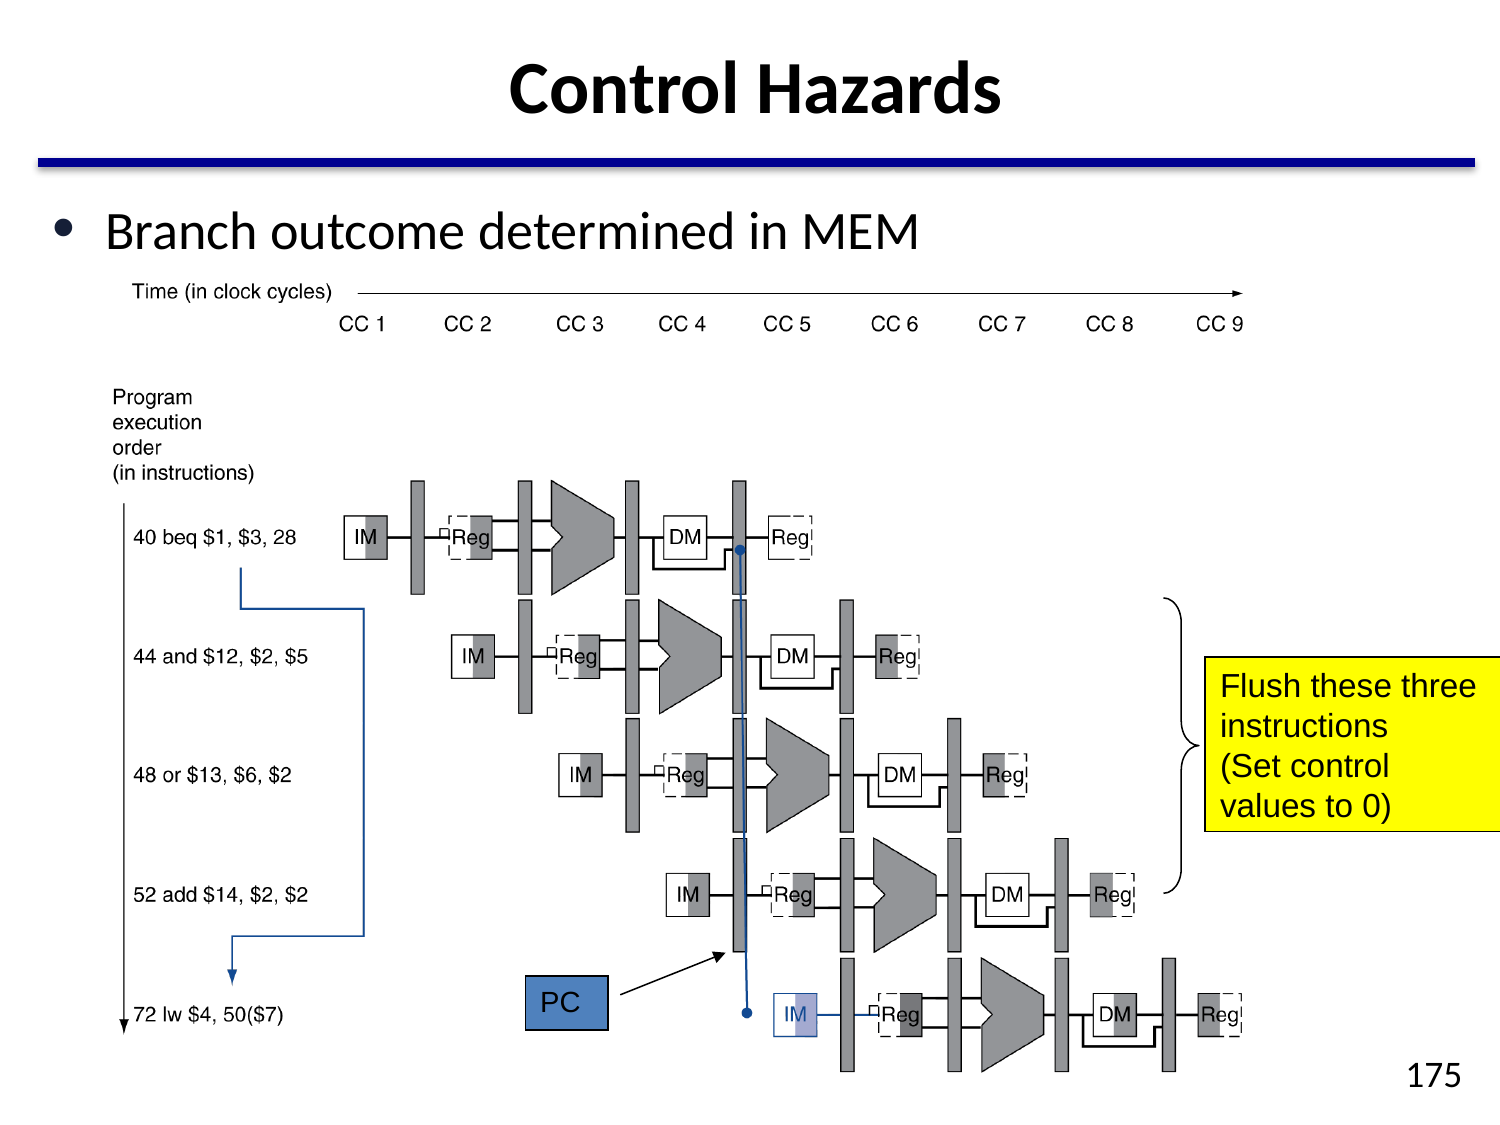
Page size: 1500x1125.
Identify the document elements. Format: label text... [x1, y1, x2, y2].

picture [112, 280, 1243, 1073]
text_box Flush these three instructions (Set control values to 0) [1247, 657, 1500, 832]
list Branch outcome determined in MEM [37, 187, 1475, 1043]
slide_number 175 [1127, 1042, 1478, 1103]
title Control Hazards [37, 24, 1475, 143]
